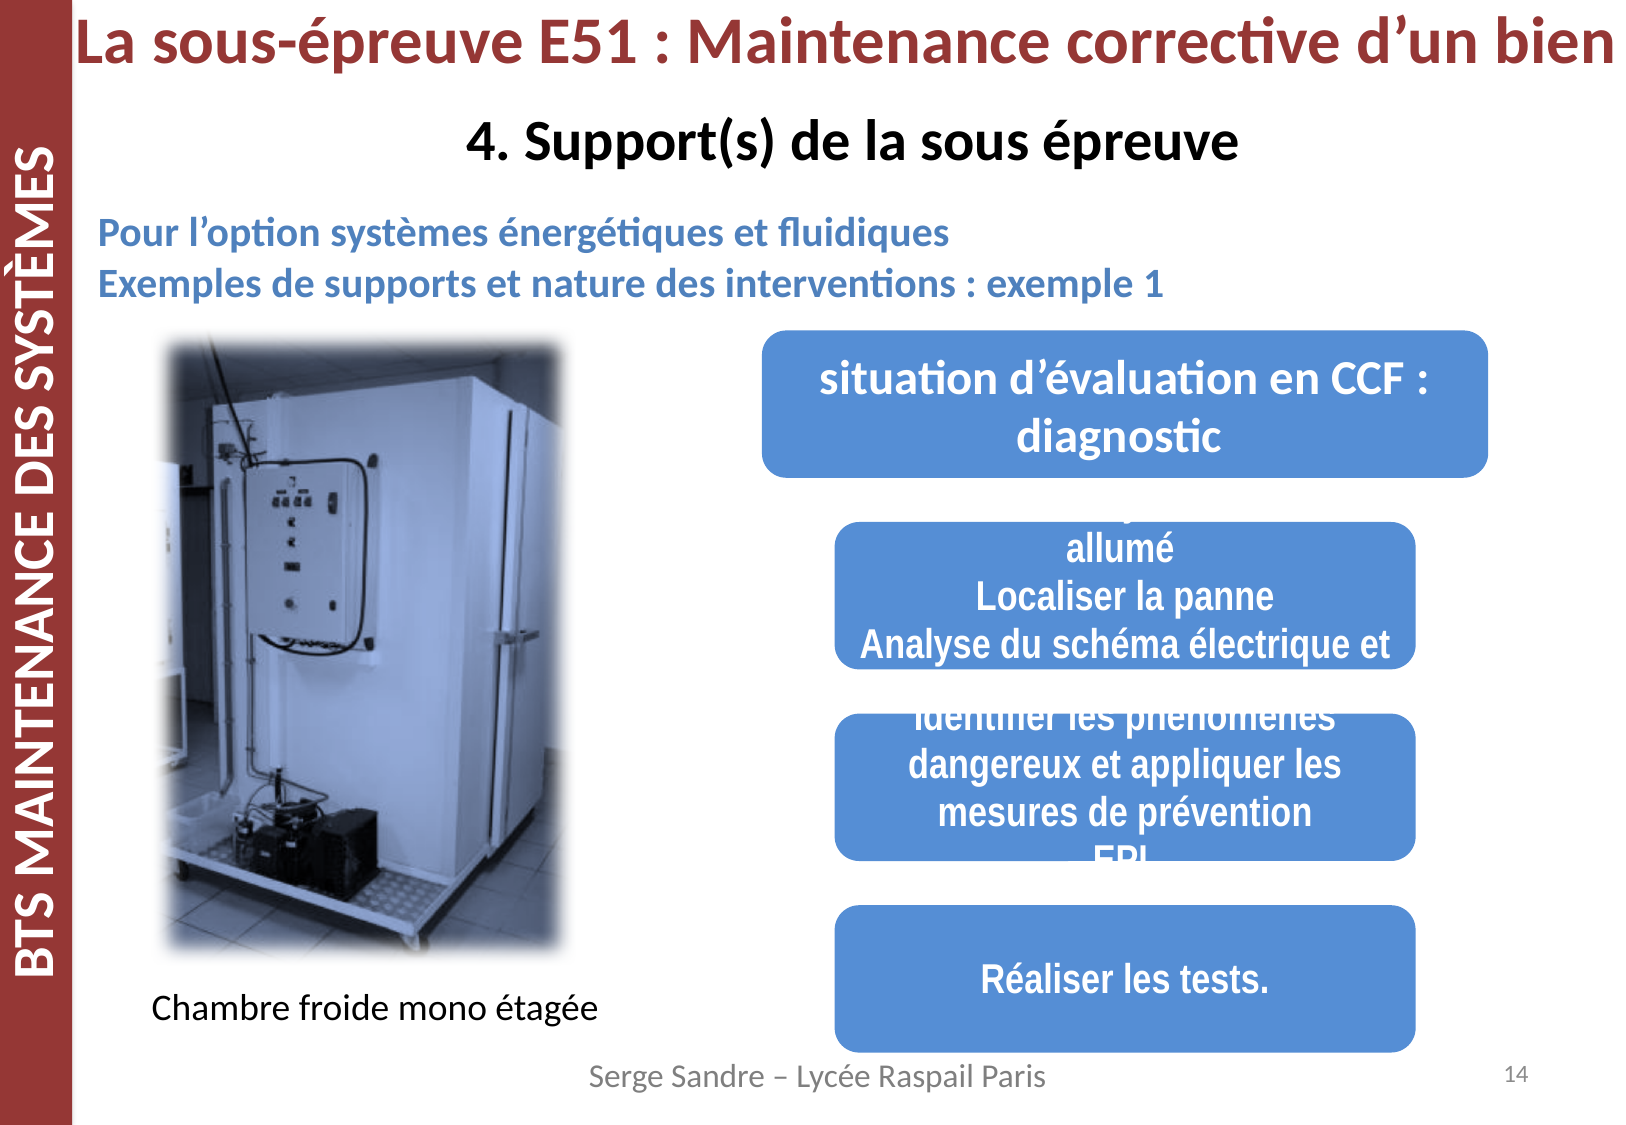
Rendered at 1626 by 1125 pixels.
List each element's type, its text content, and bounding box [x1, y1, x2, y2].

text_box 4. Support(s) de la sous épreuve [138, 89, 1568, 185]
picture [150, 325, 577, 966]
text_box La sous-épreuve E51 : Maintenance corrective d’un bien [50, 0, 1625, 158]
text_box Chambre froide mono étagée [115, 975, 636, 1036]
text_box Serge Sandre – Lycée Raspail Paris [262, 1046, 1374, 1102]
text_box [670, 330, 1580, 1053]
slide_number 14 [1164, 1061, 1544, 1103]
text_box Pour l’option systèmes énergétiques et fluidiques Exemples de supports et nature des interventions : exemple 1 [91, 208, 1463, 303]
